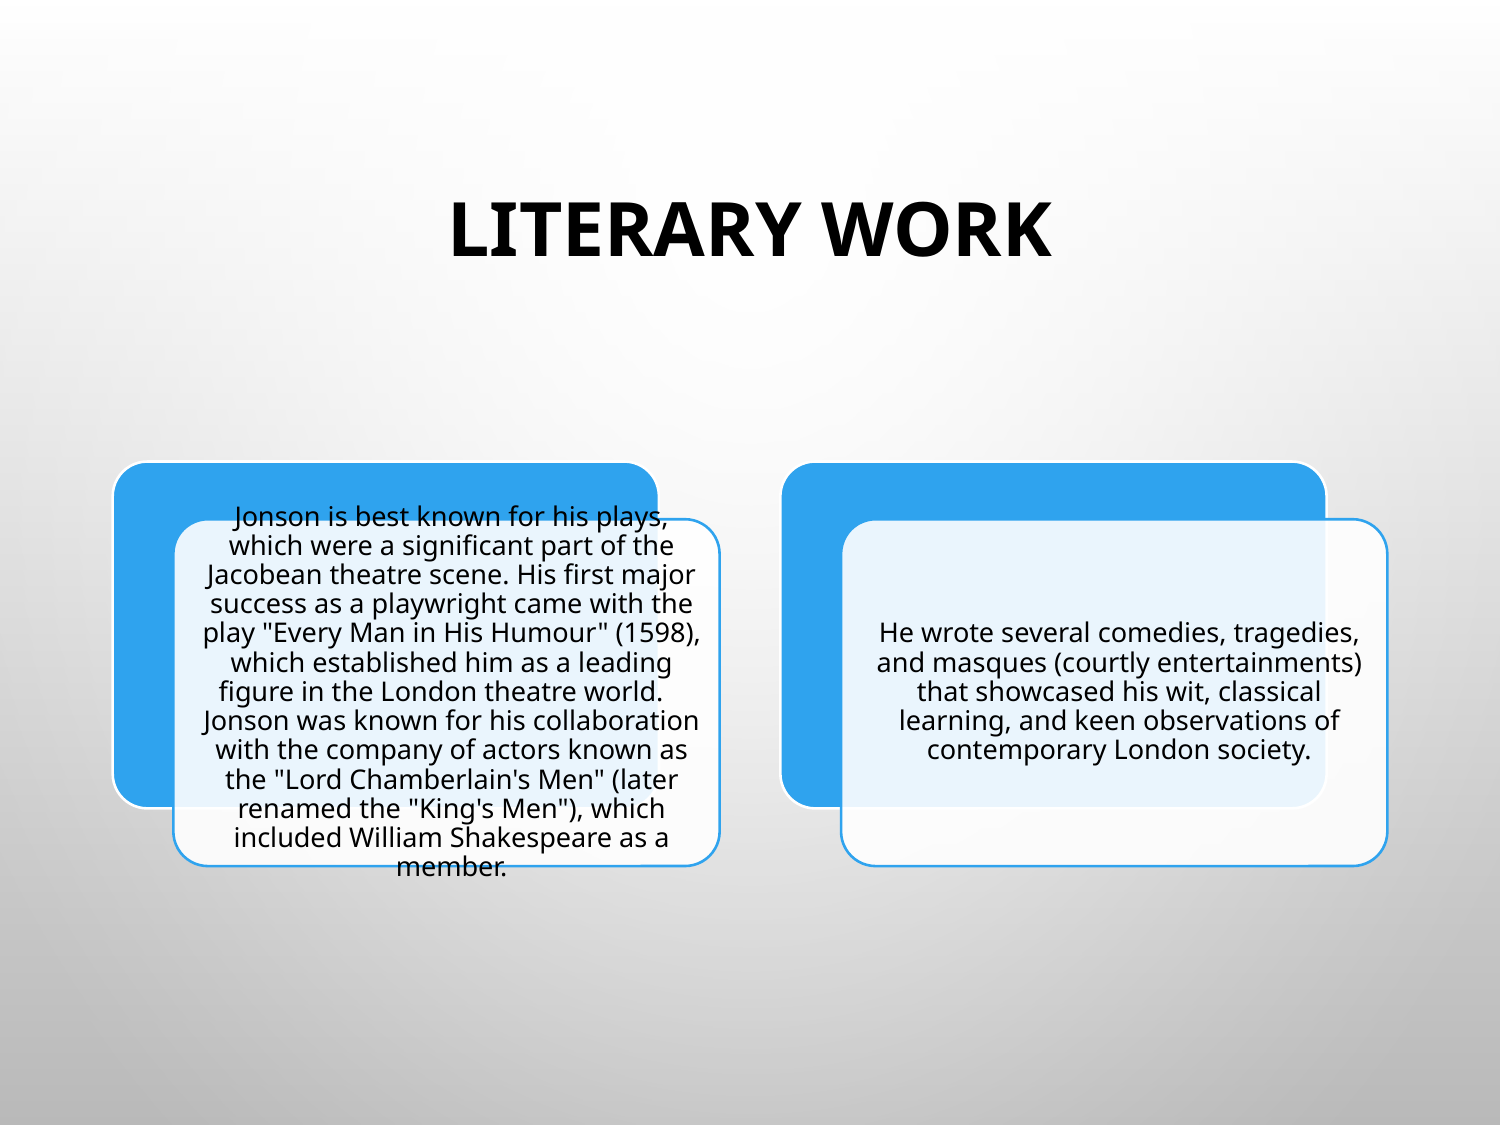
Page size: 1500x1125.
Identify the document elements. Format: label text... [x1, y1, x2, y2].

picture [0, 0, 1500, 1125]
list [112, 415, 1388, 913]
title Literary Work [112, 101, 1388, 364]
